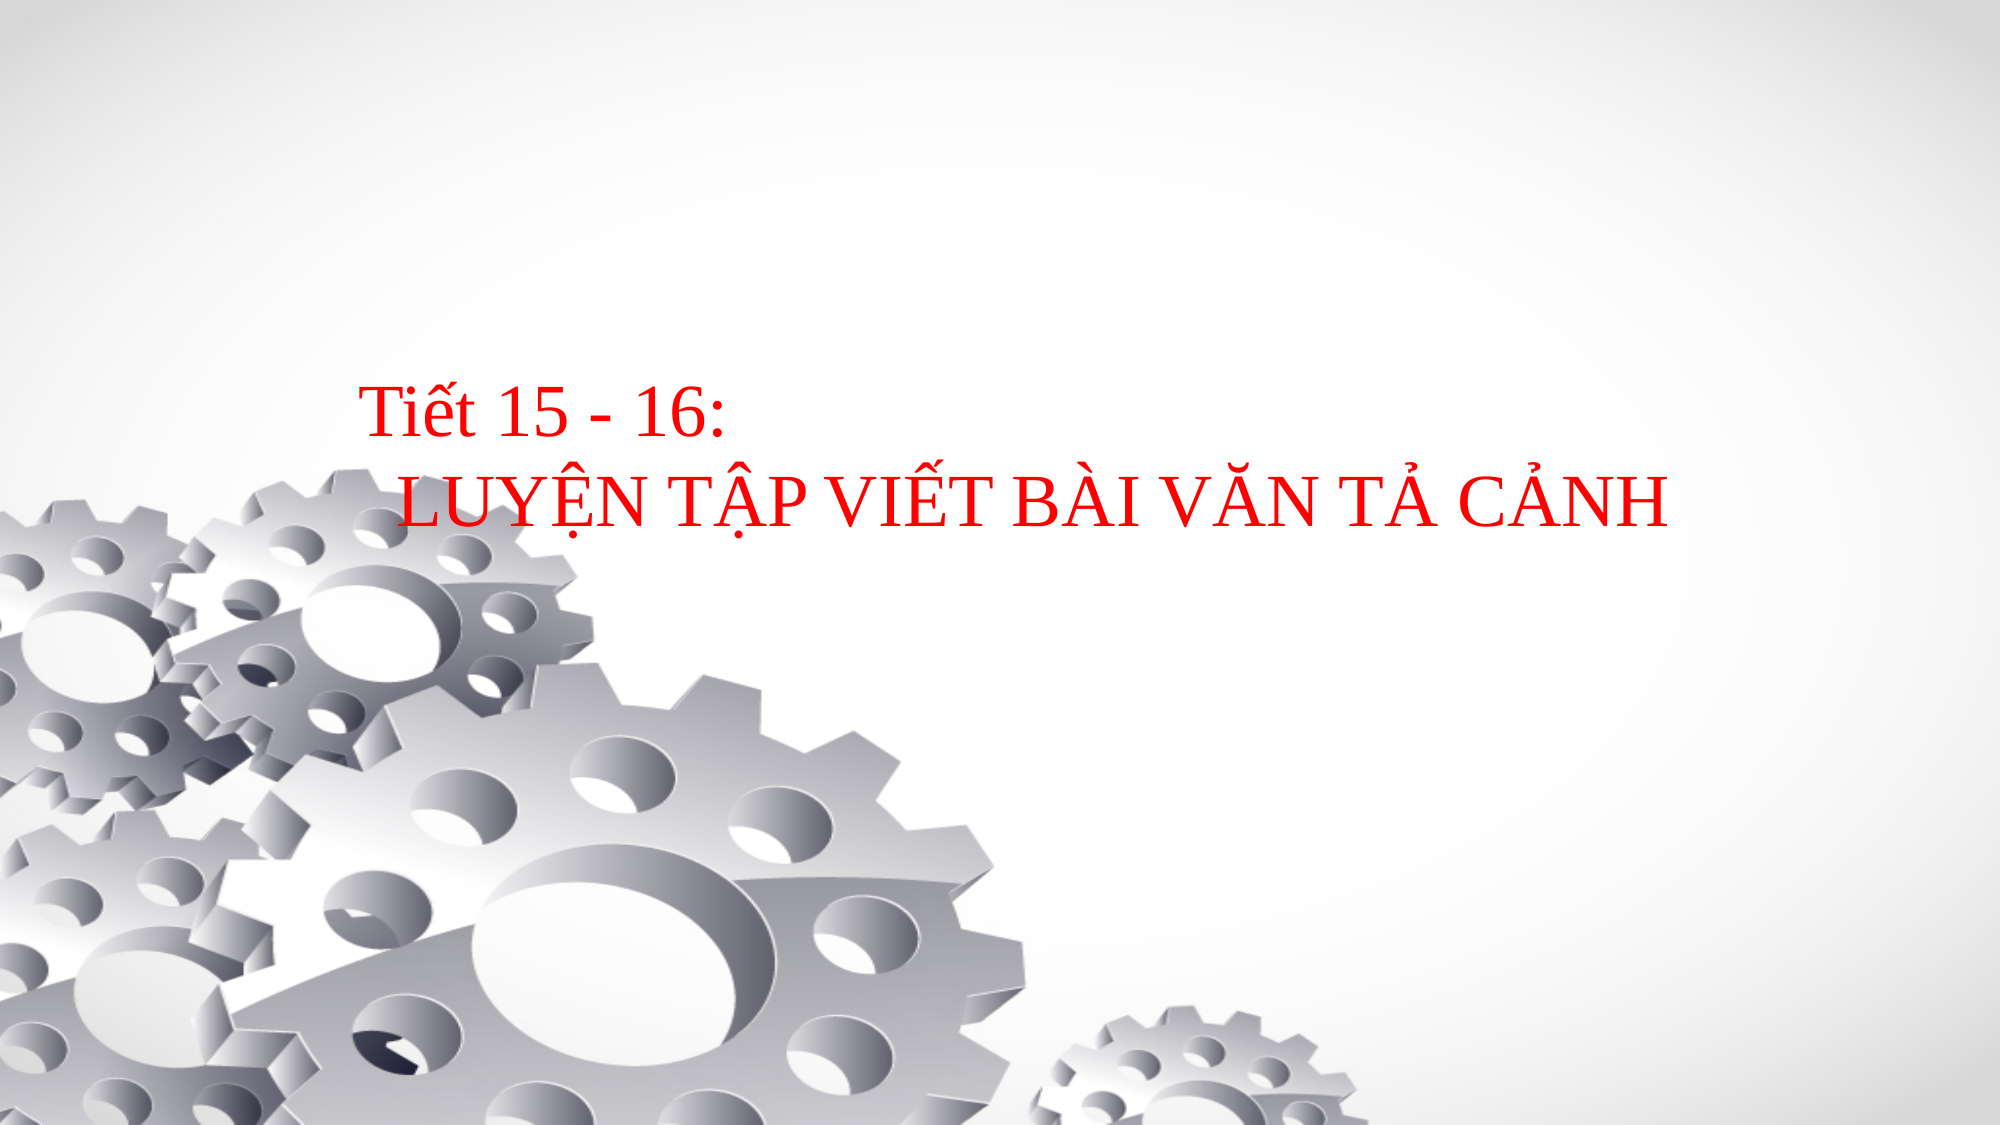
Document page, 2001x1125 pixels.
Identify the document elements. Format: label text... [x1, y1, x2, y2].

picture [0, 0, 2000, 1125]
text_box Tiết 15 - 16: LUYỆN TẬP VIẾT BÀI VĂN TẢ CẢNH [343, 354, 1835, 550]
